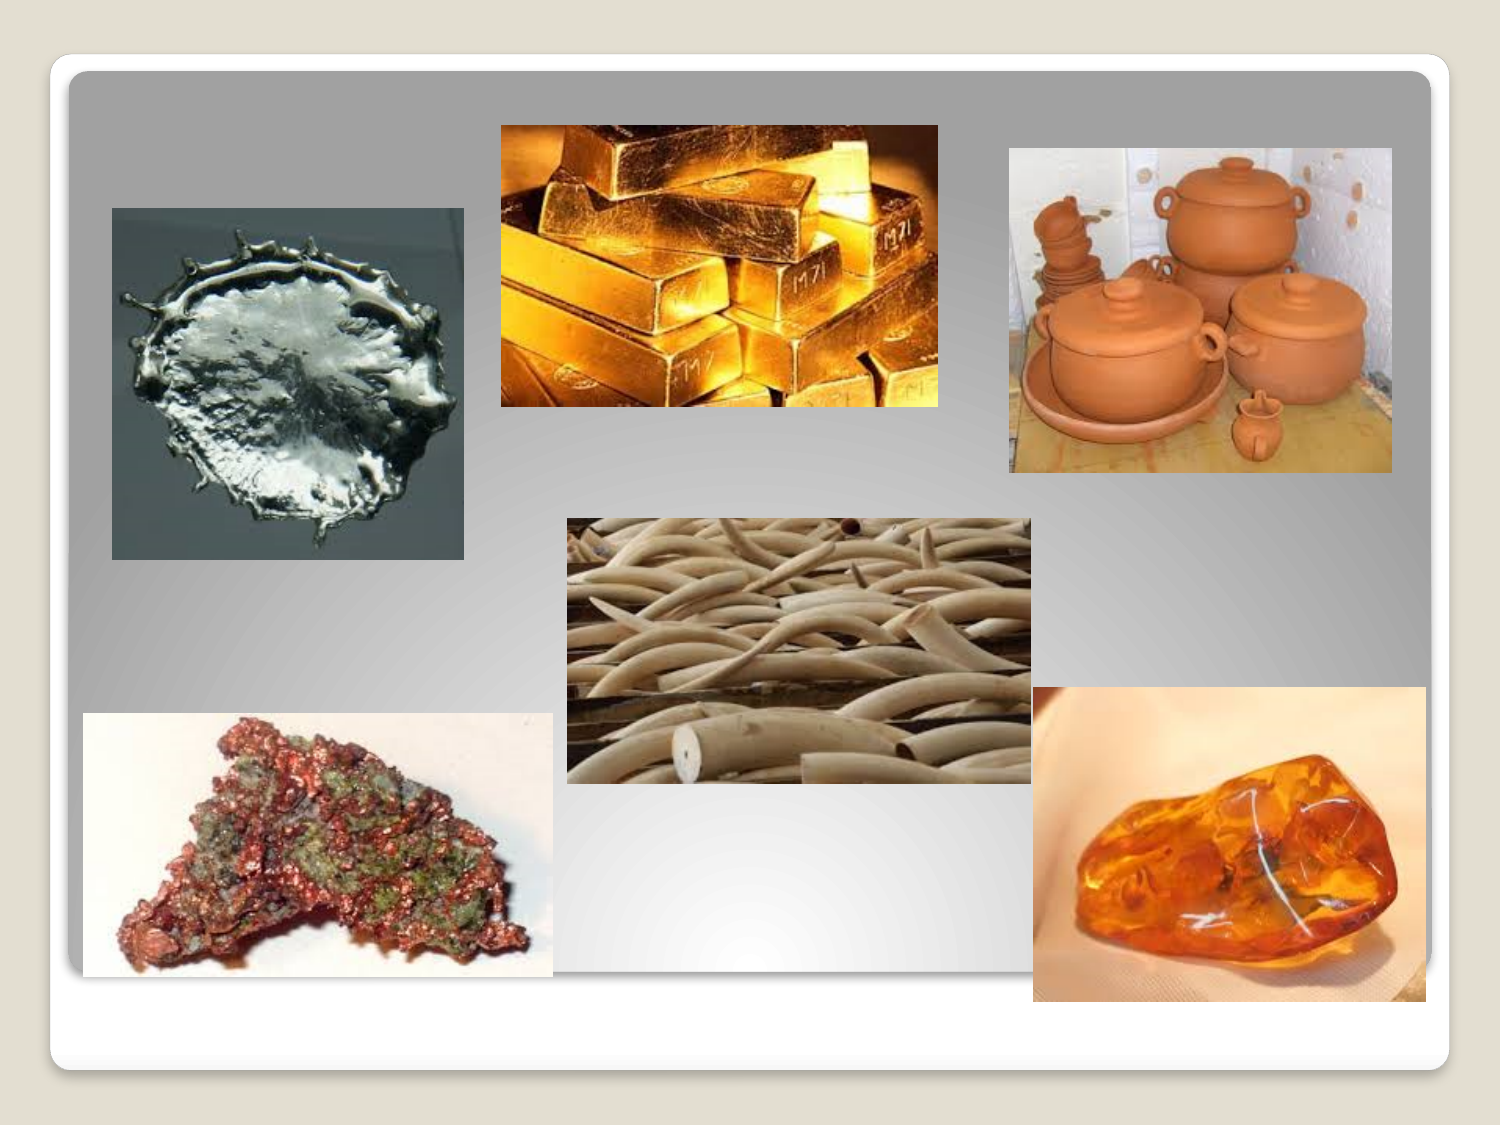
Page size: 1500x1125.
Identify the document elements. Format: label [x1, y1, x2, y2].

picture [1033, 687, 1426, 1003]
picture [1009, 148, 1392, 473]
picture [501, 125, 939, 407]
picture [83, 713, 553, 977]
picture [567, 517, 1031, 784]
list [111, 207, 464, 560]
